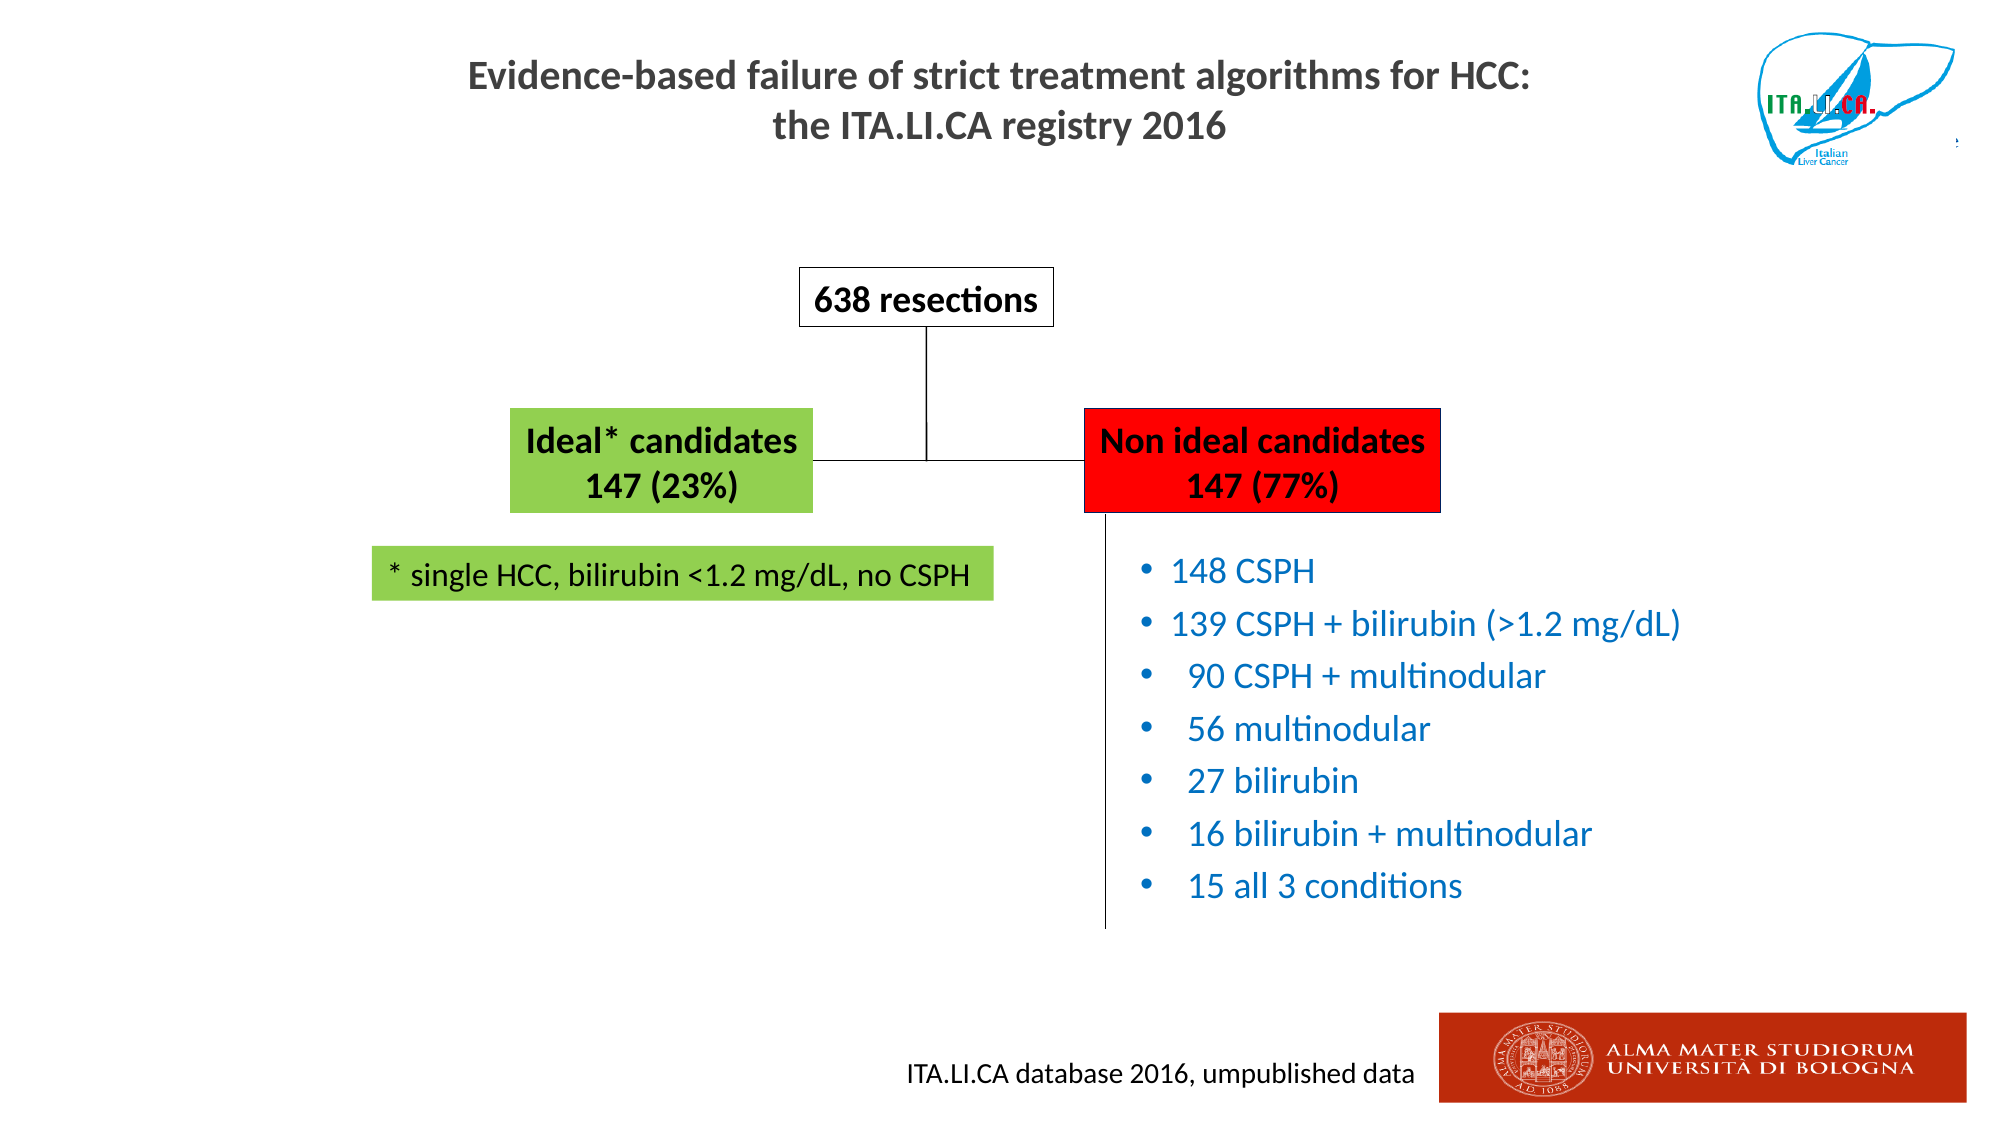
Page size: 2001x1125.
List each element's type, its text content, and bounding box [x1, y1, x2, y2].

text_box Evidence-based failure of strict treatment algorithms for HCC: the ITA.LI.CA registry 2016 [314, 40, 1686, 155]
picture [1483, 1014, 1923, 1102]
text_box Ideal* candidates 147 (23%) [510, 408, 813, 513]
text_box * single HCC, bilirubin <1.2 mg/dL, no CSPH [371, 545, 994, 601]
text_box ITA.LI.CA database 2016, umpublished data [891, 1047, 1431, 1098]
list 148 CSPH 139 CSPH + bilirubin (>1.2 mg/dL) 90 CSPH + multinodular 56 multinodular 27 bilirubin 16 bilirubin + multinodular 15 all 3 conditions [1125, 538, 1708, 934]
text_box Non ideal candidates 147 (77%) [1084, 408, 1441, 513]
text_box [1748, 30, 1960, 169]
text_box 638 resections [799, 267, 1054, 327]
